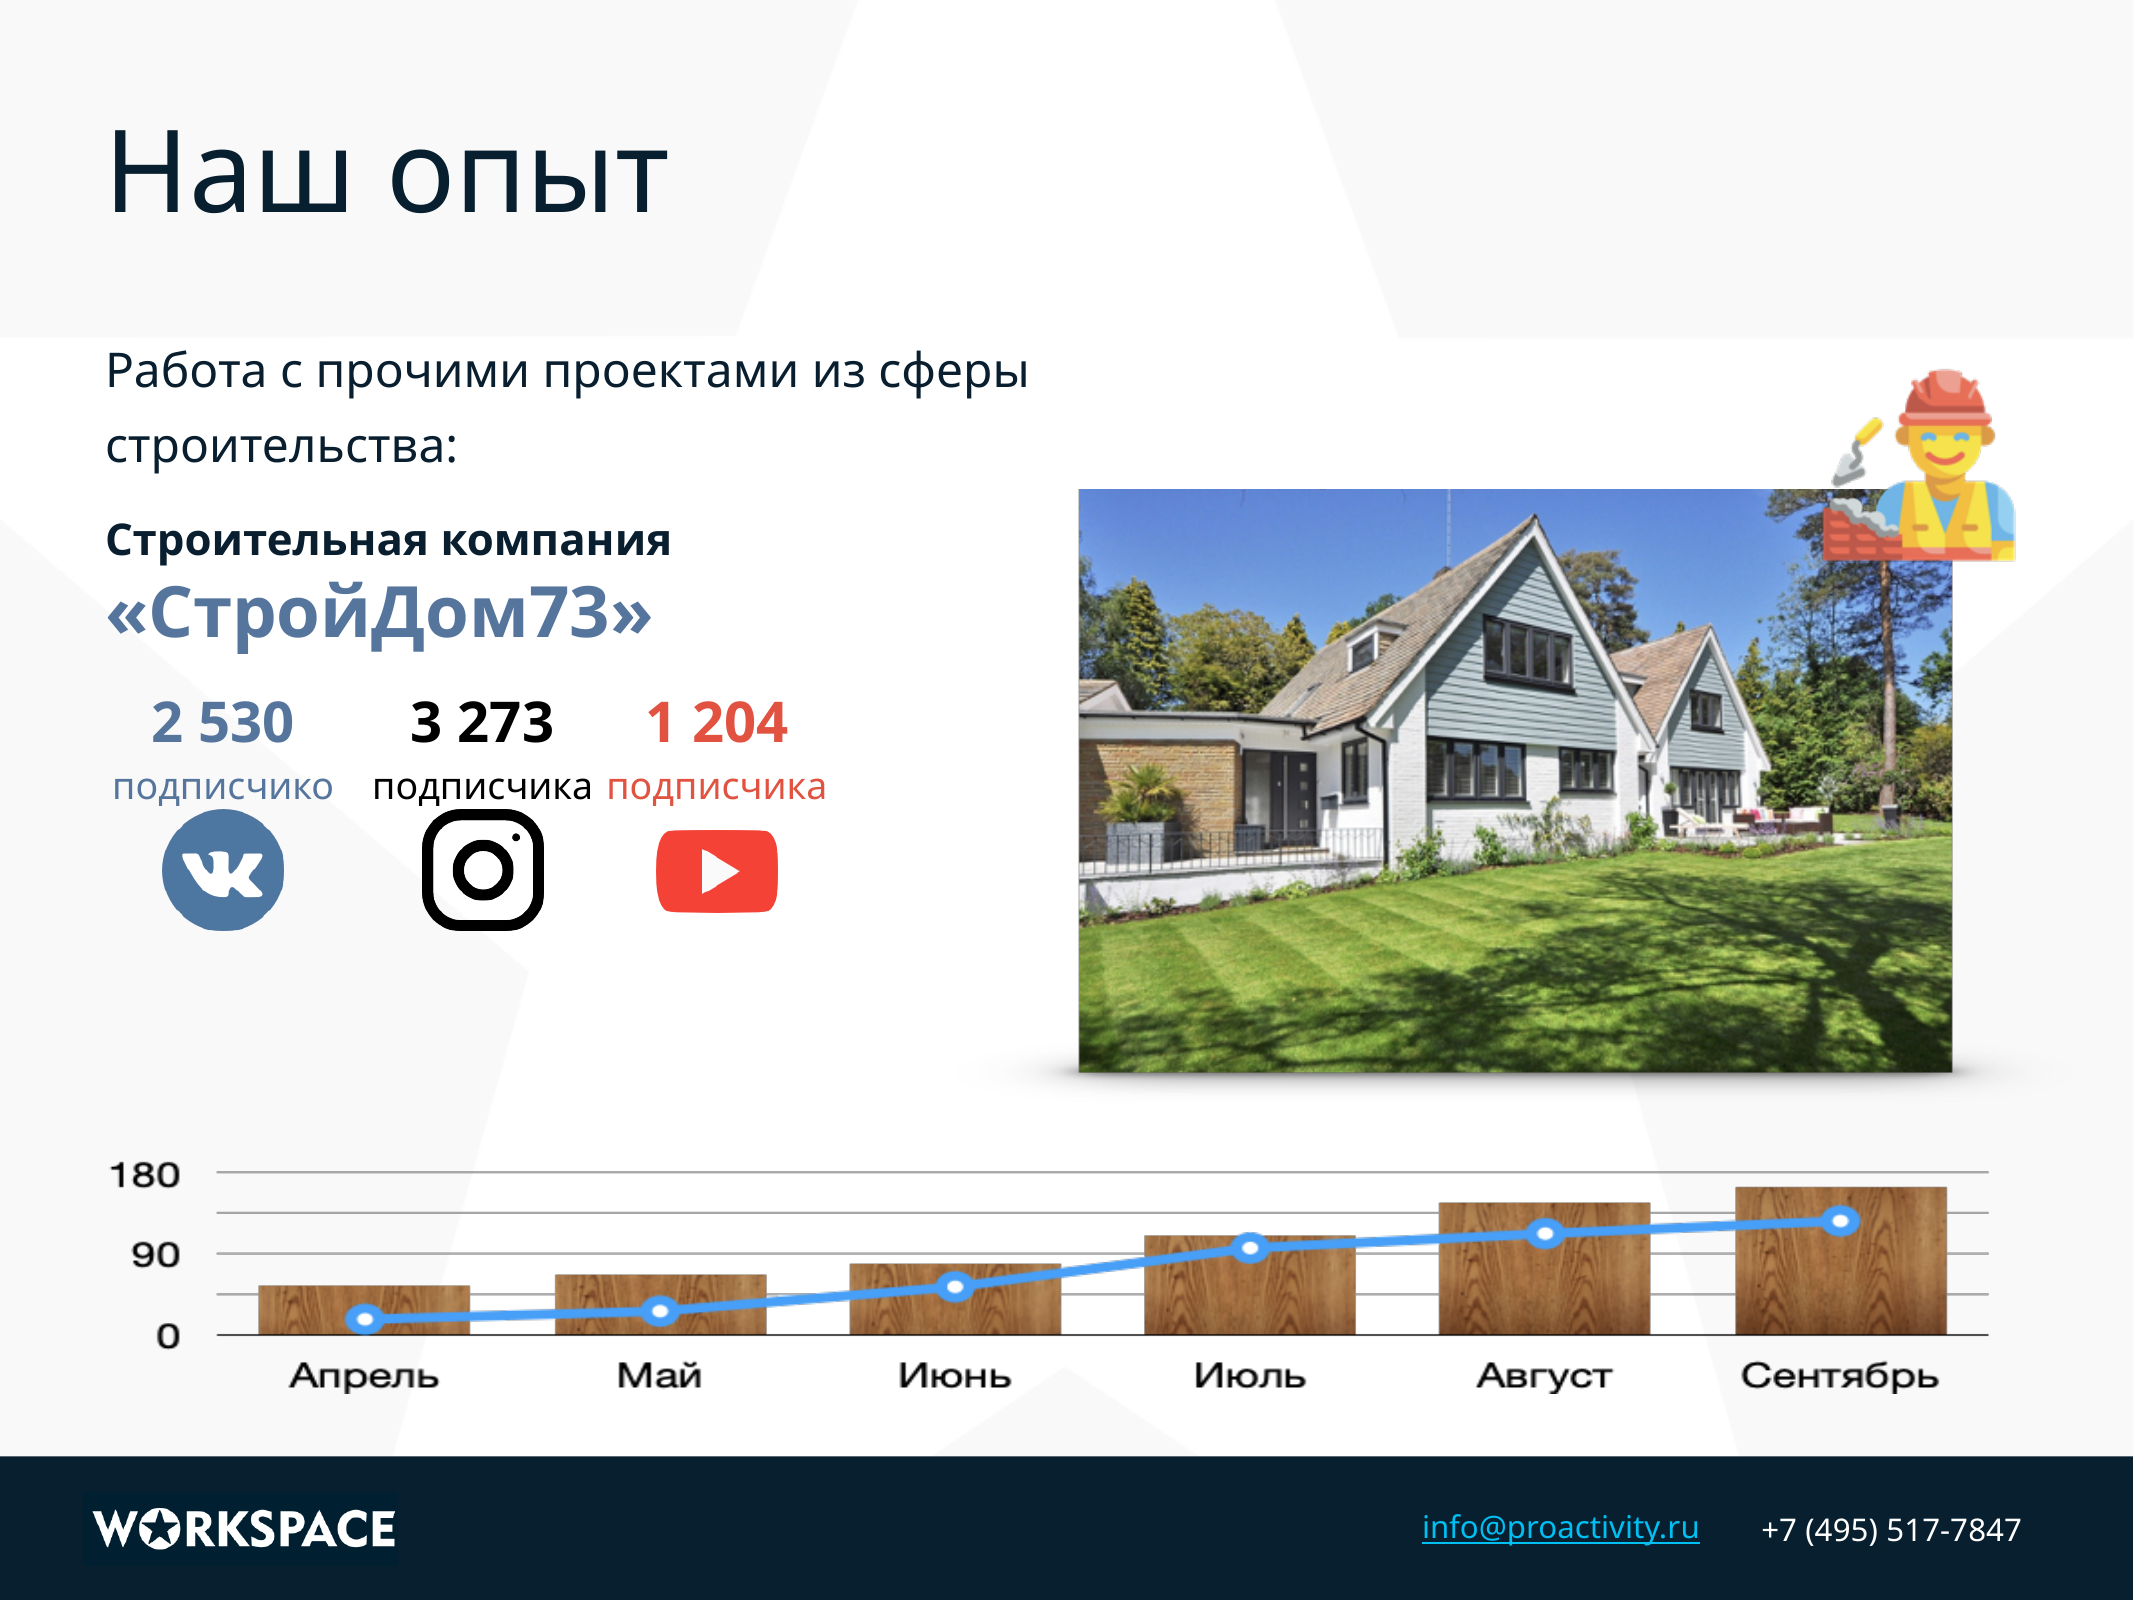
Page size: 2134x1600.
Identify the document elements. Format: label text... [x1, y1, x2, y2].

text_box info@proactivity.ru [1413, 1493, 1764, 1565]
picture [0, 0, 2134, 1600]
title Наш опыт [96, 89, 1488, 223]
subtitle «СтройДом73» [96, 558, 690, 680]
subtitle Строительная компания [96, 487, 690, 558]
text_box 2 530 [111, 680, 335, 740]
subtitle Работа с прочими проектами из сферы строительства: [96, 313, 1404, 488]
subtitle подписчика [590, 740, 844, 827]
text_box [0, 1456, 2133, 1600]
text_box +7 (495) 517-7847 [1764, 1493, 2103, 1565]
subtitle подписчика [355, 740, 590, 827]
text_box 3 273 [371, 678, 595, 740]
picture [83, 1492, 398, 1566]
subtitle подписчиков [96, 740, 350, 827]
text_box 1 204 [605, 678, 829, 740]
